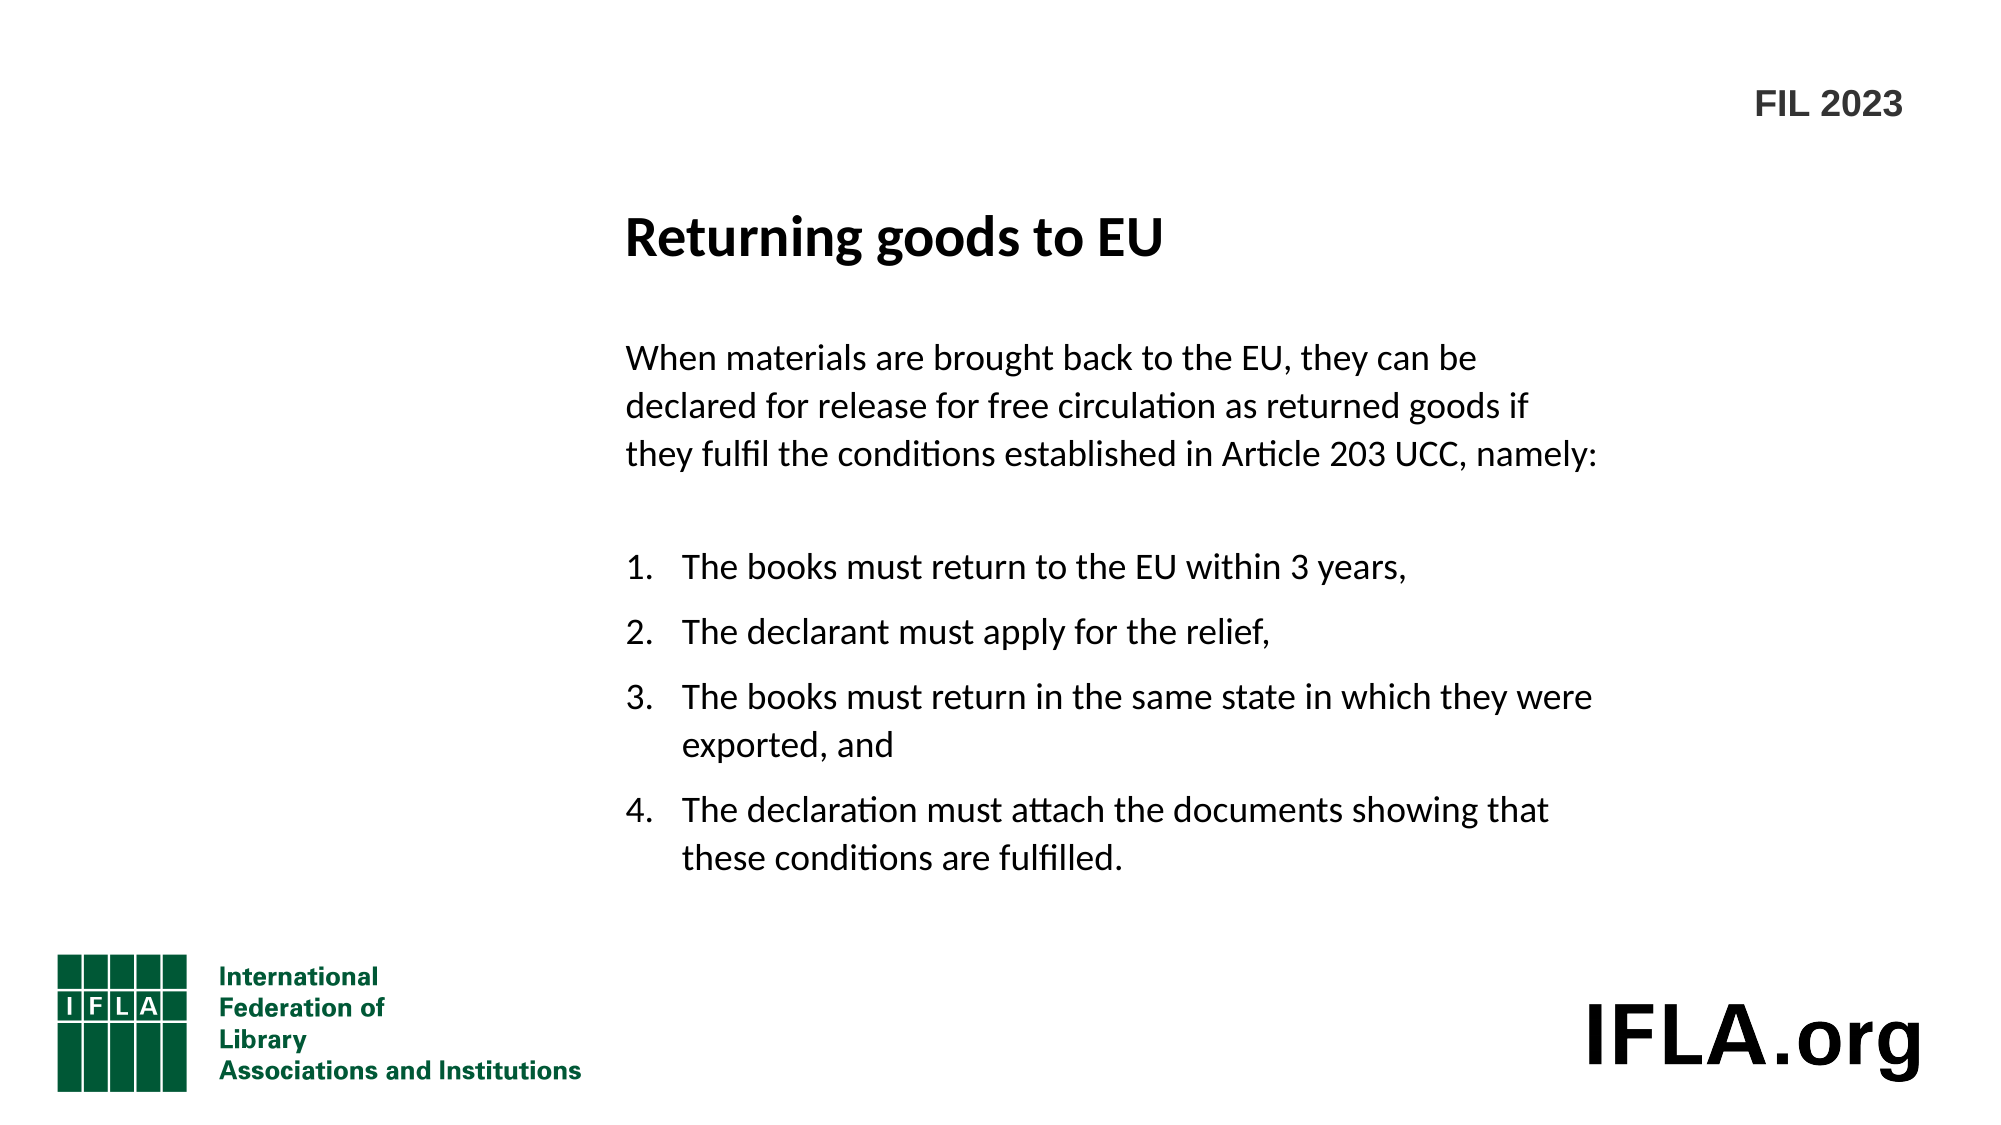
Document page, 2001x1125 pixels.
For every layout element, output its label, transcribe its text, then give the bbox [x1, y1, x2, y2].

text_box FIL 2023 [1089, 71, 1919, 132]
text_box Returning goods to EU When materials are brought back to the EU, they can be declared for release for free circulation as returned goods if they fulfil the conditions established in Article 203 UCC, namely: The books must return to the EU within 3 years, The declarant must apply for the relief, The books must return in the same state in which they were exported, and The declaration must attach the documents showing that these conditions are fulfilled. [610, 186, 1616, 886]
picture [52, 950, 585, 1096]
picture [1589, 1004, 1919, 1082]
